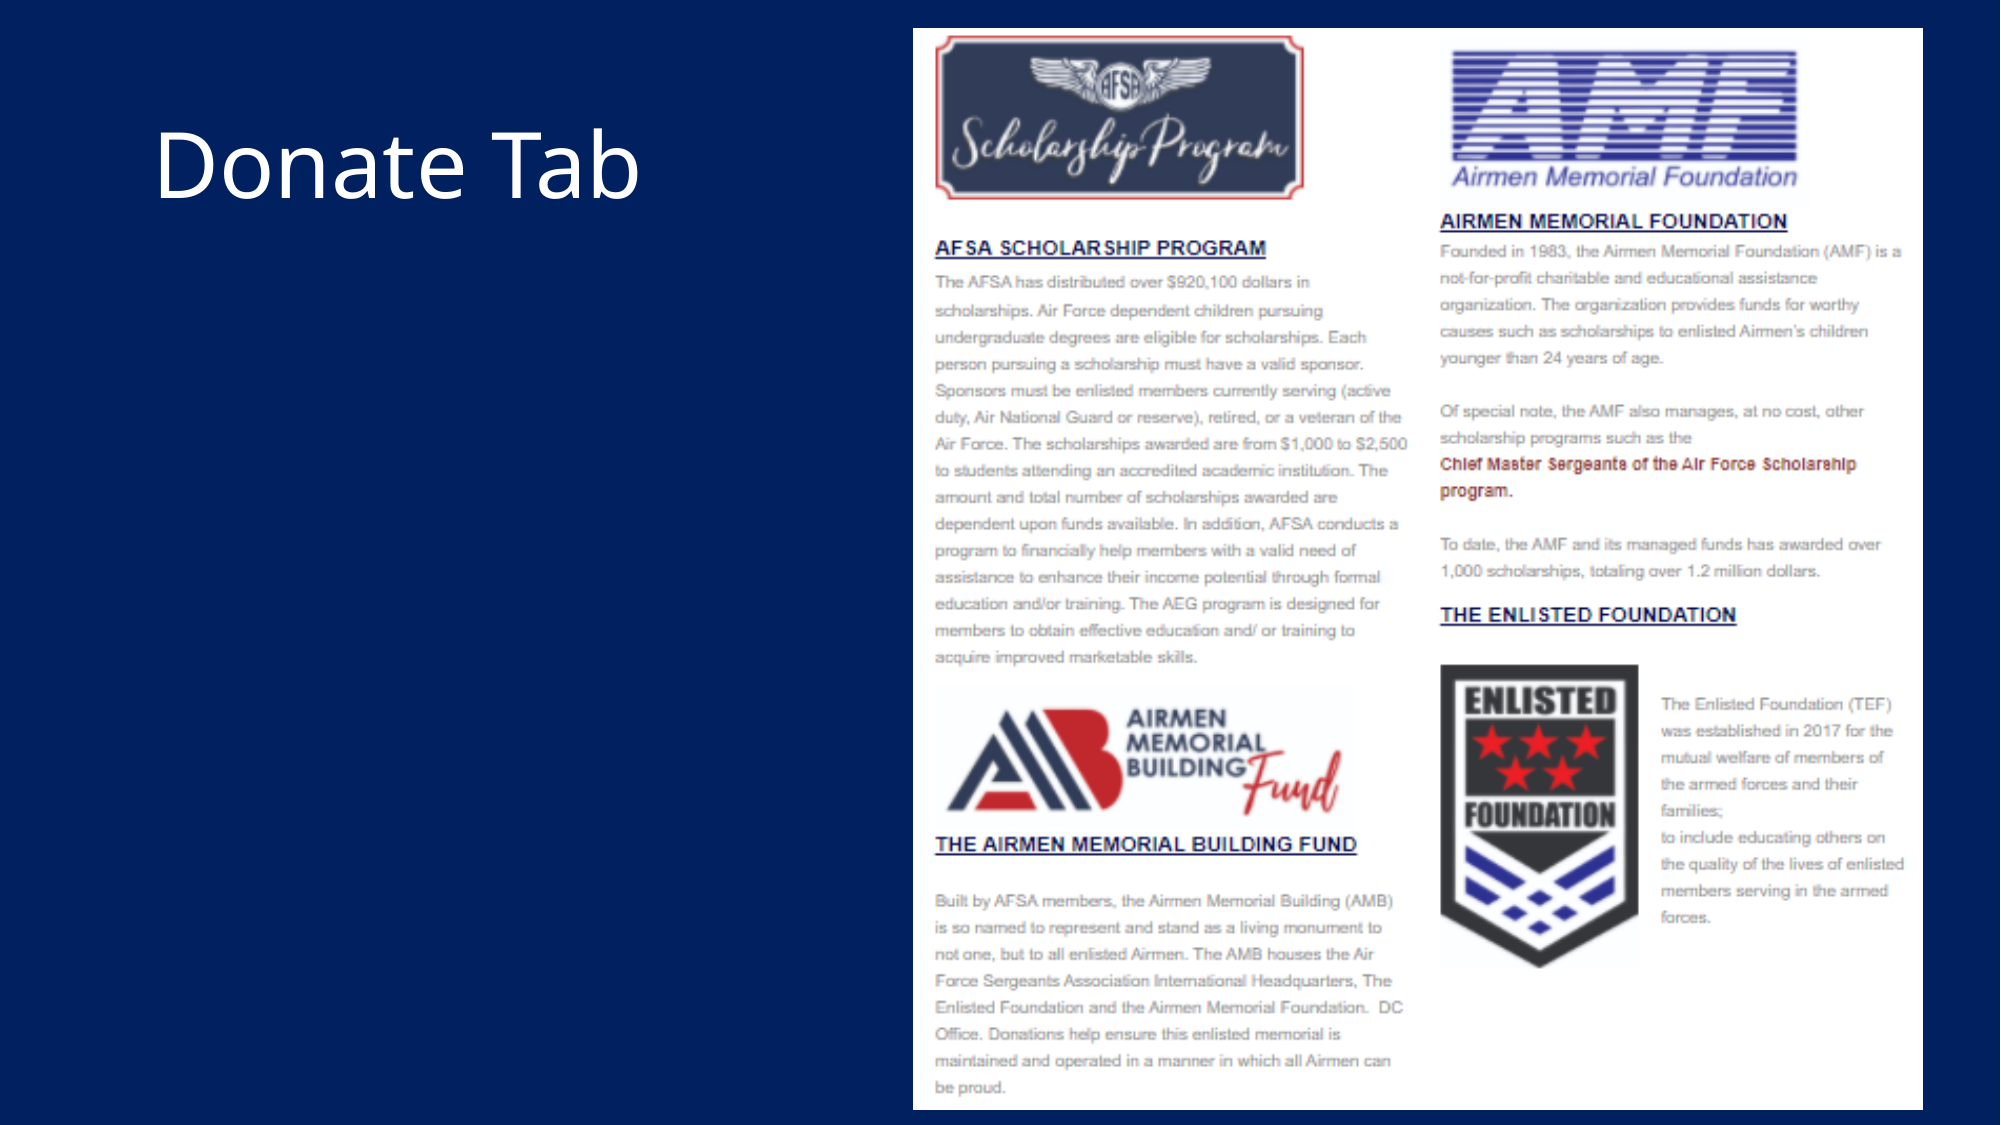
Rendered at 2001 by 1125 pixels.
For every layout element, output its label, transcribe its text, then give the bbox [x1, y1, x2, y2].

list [913, 28, 1923, 1110]
title Donate Tab [137, 59, 913, 278]
